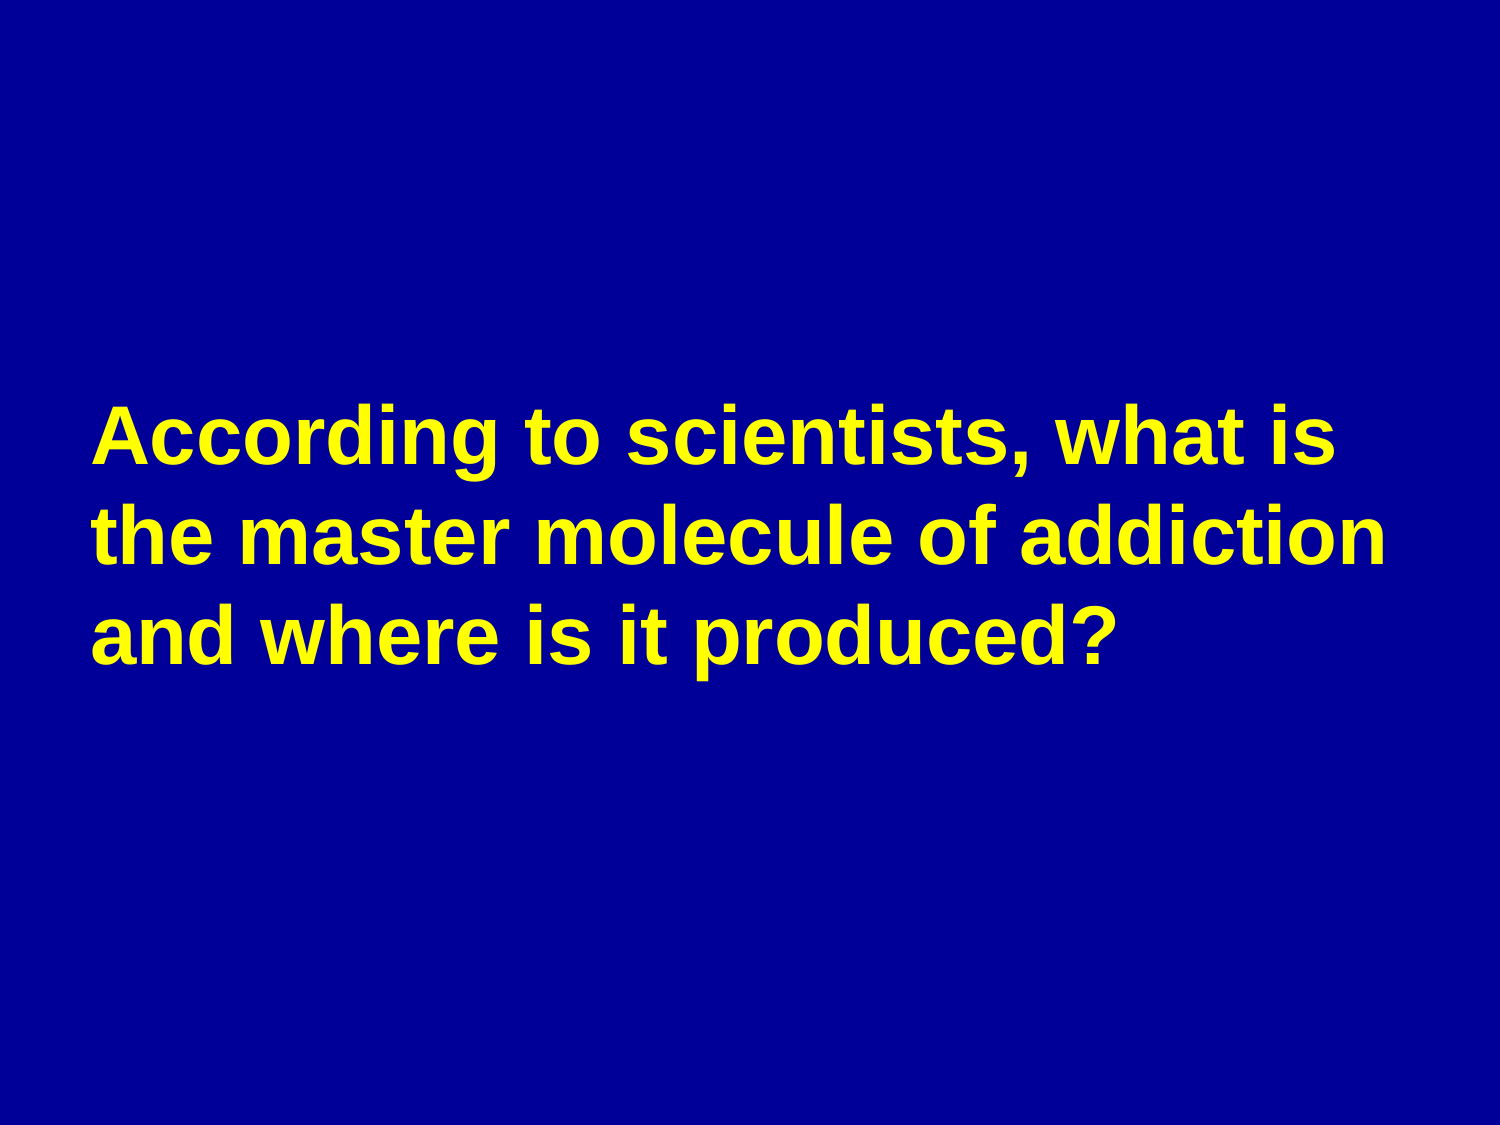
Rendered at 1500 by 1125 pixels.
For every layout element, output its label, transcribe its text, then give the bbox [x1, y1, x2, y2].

title According to scientists, what is the master molecule of addiction and where is it produced? [75, 437, 1463, 625]
